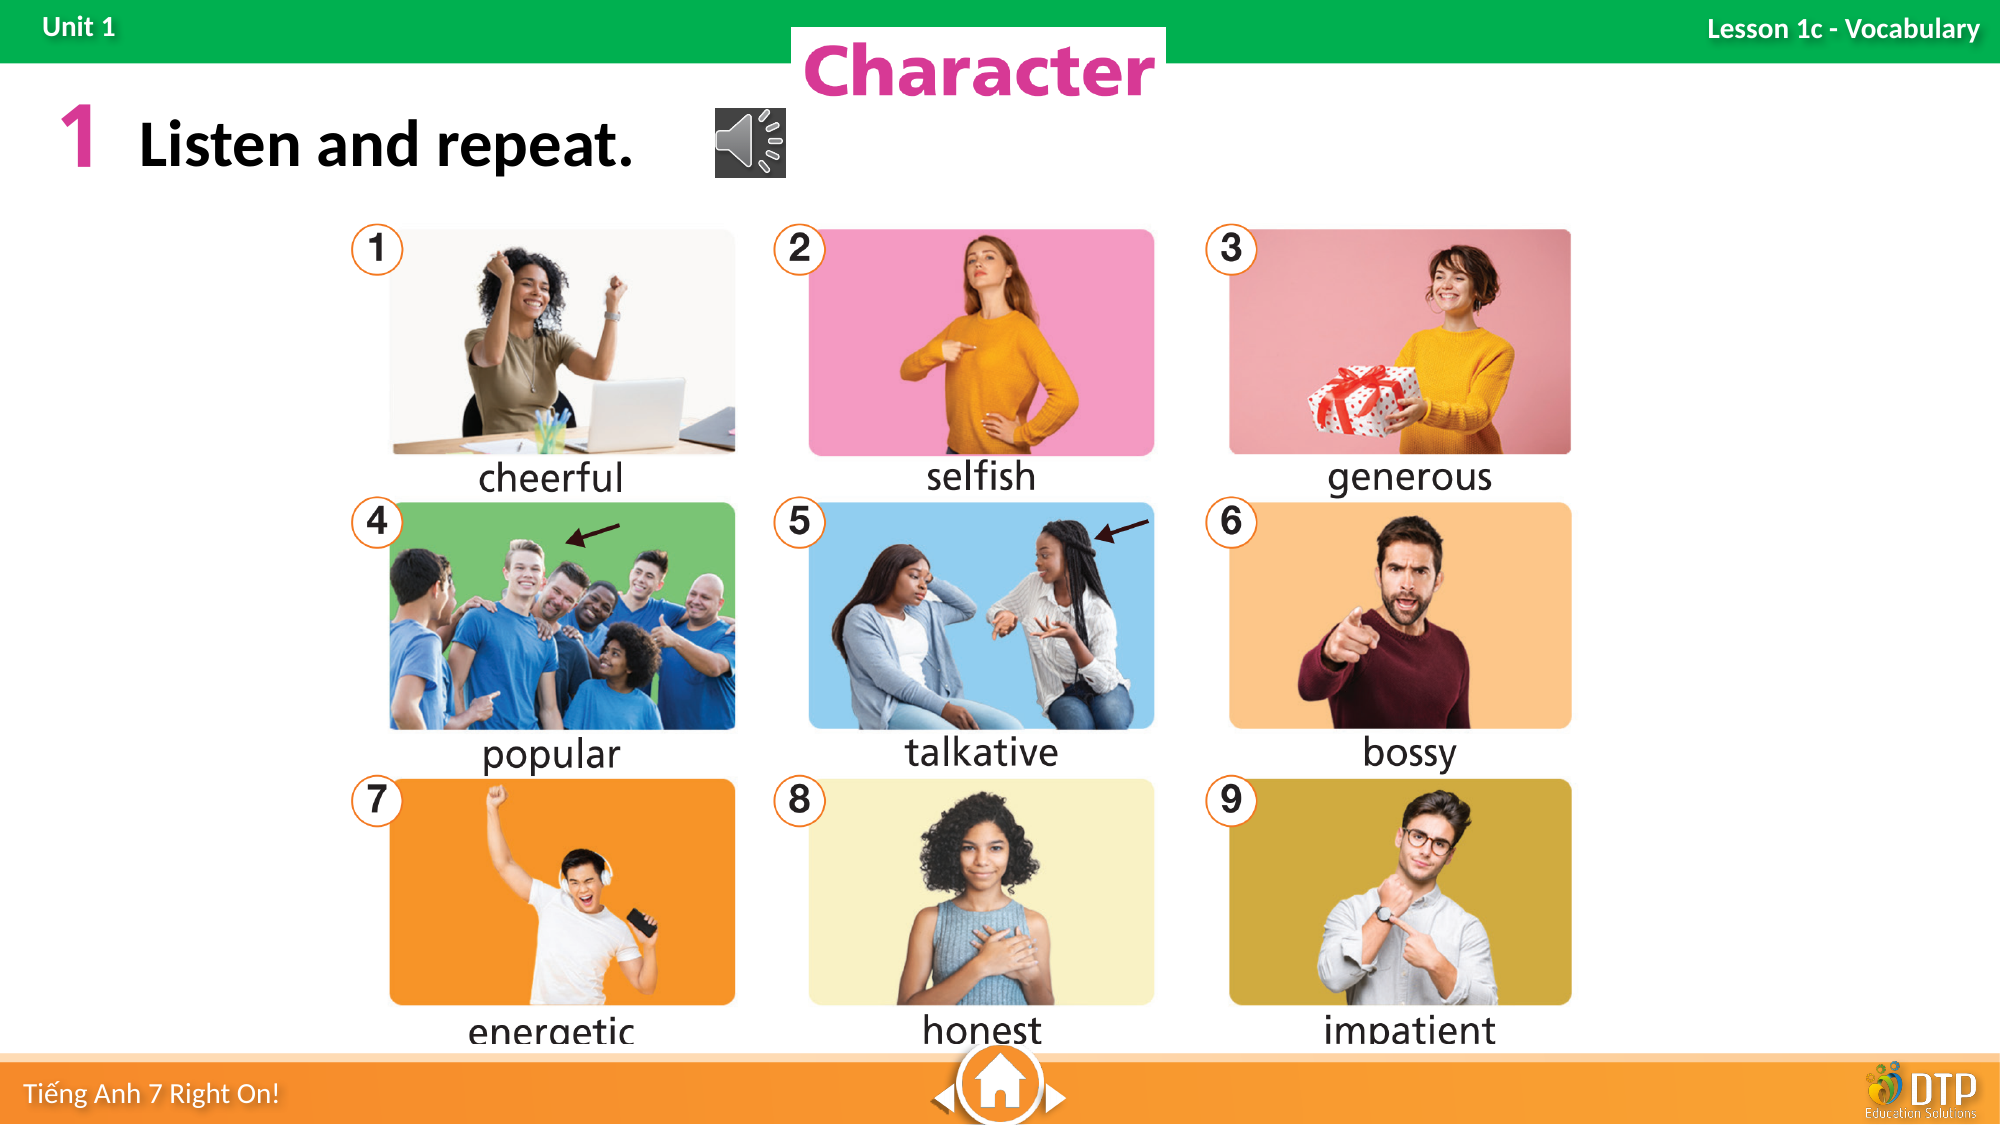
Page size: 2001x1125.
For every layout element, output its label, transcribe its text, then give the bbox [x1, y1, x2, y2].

picture [0, 26, 2000, 1125]
text_box Listen and repeat. [125, 92, 662, 188]
